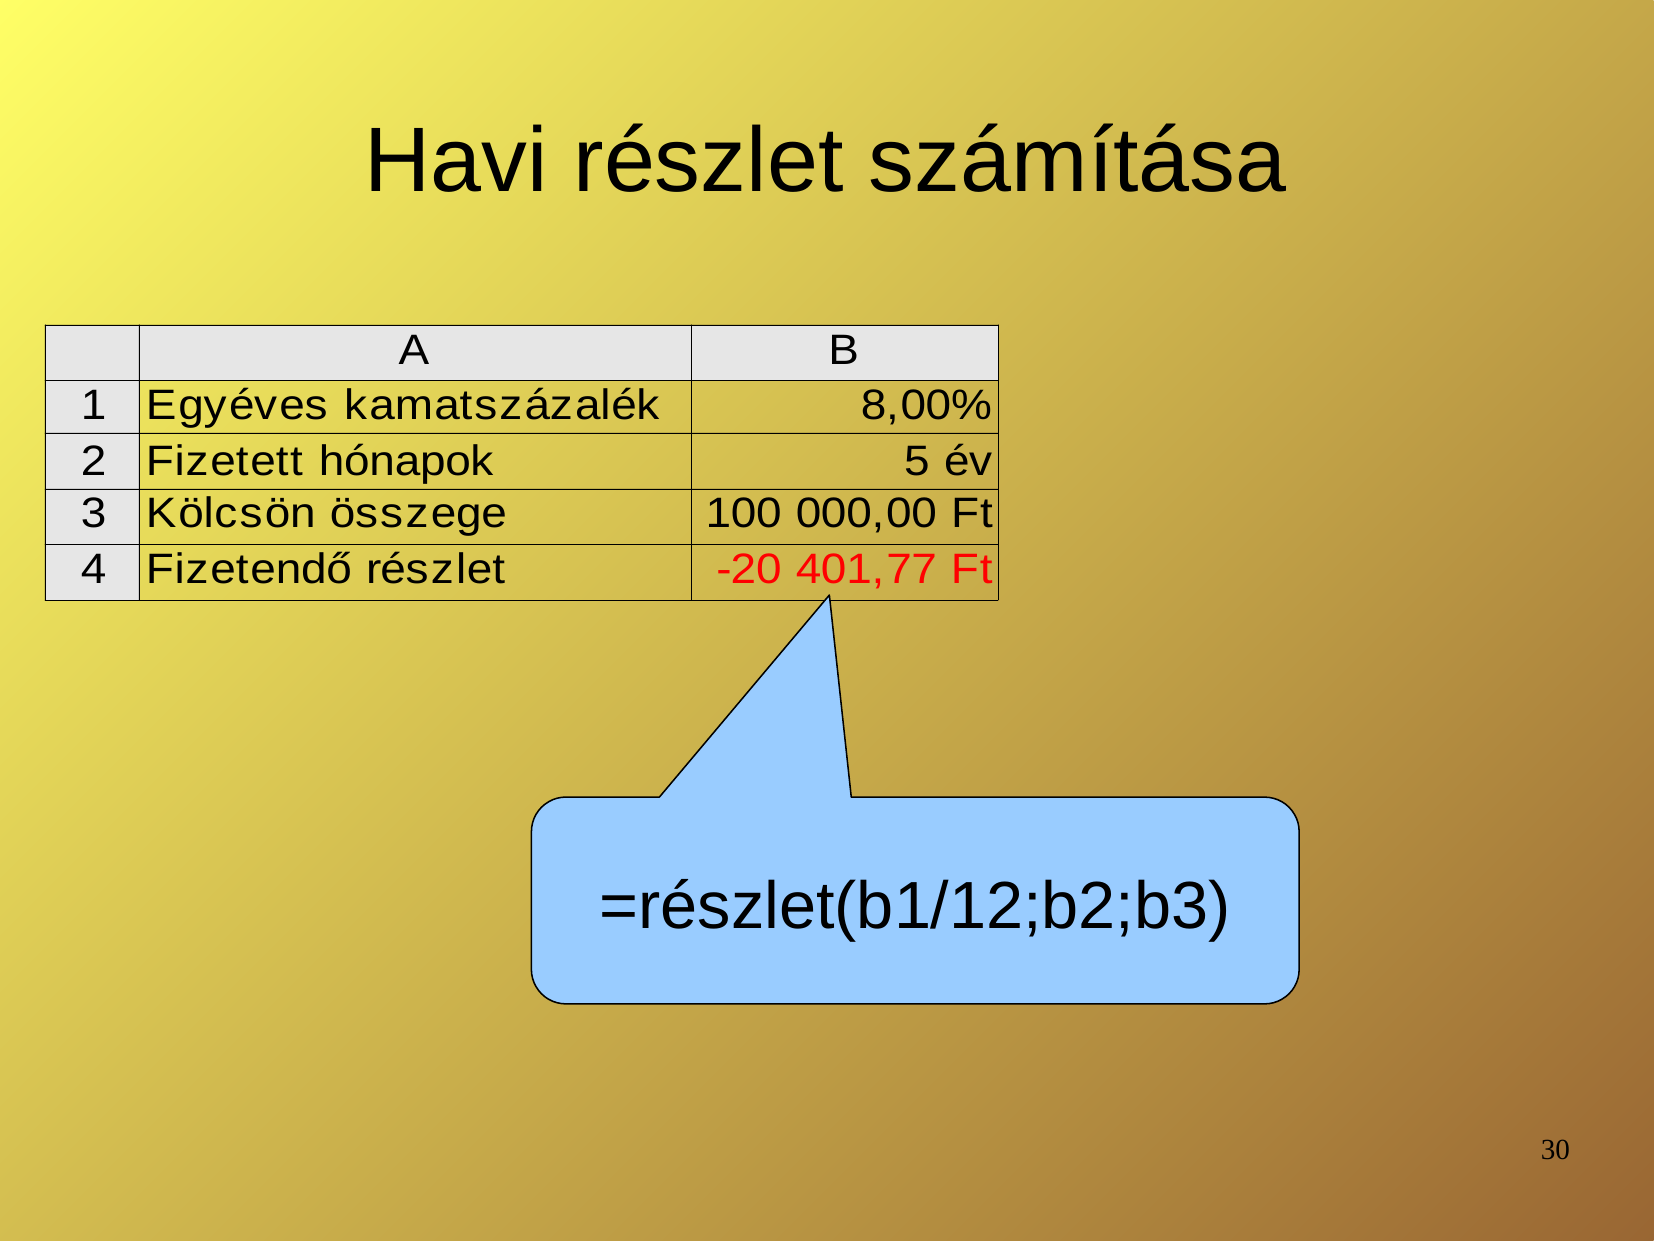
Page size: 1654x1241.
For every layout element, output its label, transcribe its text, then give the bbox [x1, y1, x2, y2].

title Havi részlet számítása [82, 56, 1571, 250]
slide_number 30 [1185, 1129, 1571, 1216]
text_box =részlet(b1/12;b2;b3) [531, 619, 1300, 1004]
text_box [44, 324, 1005, 610]
